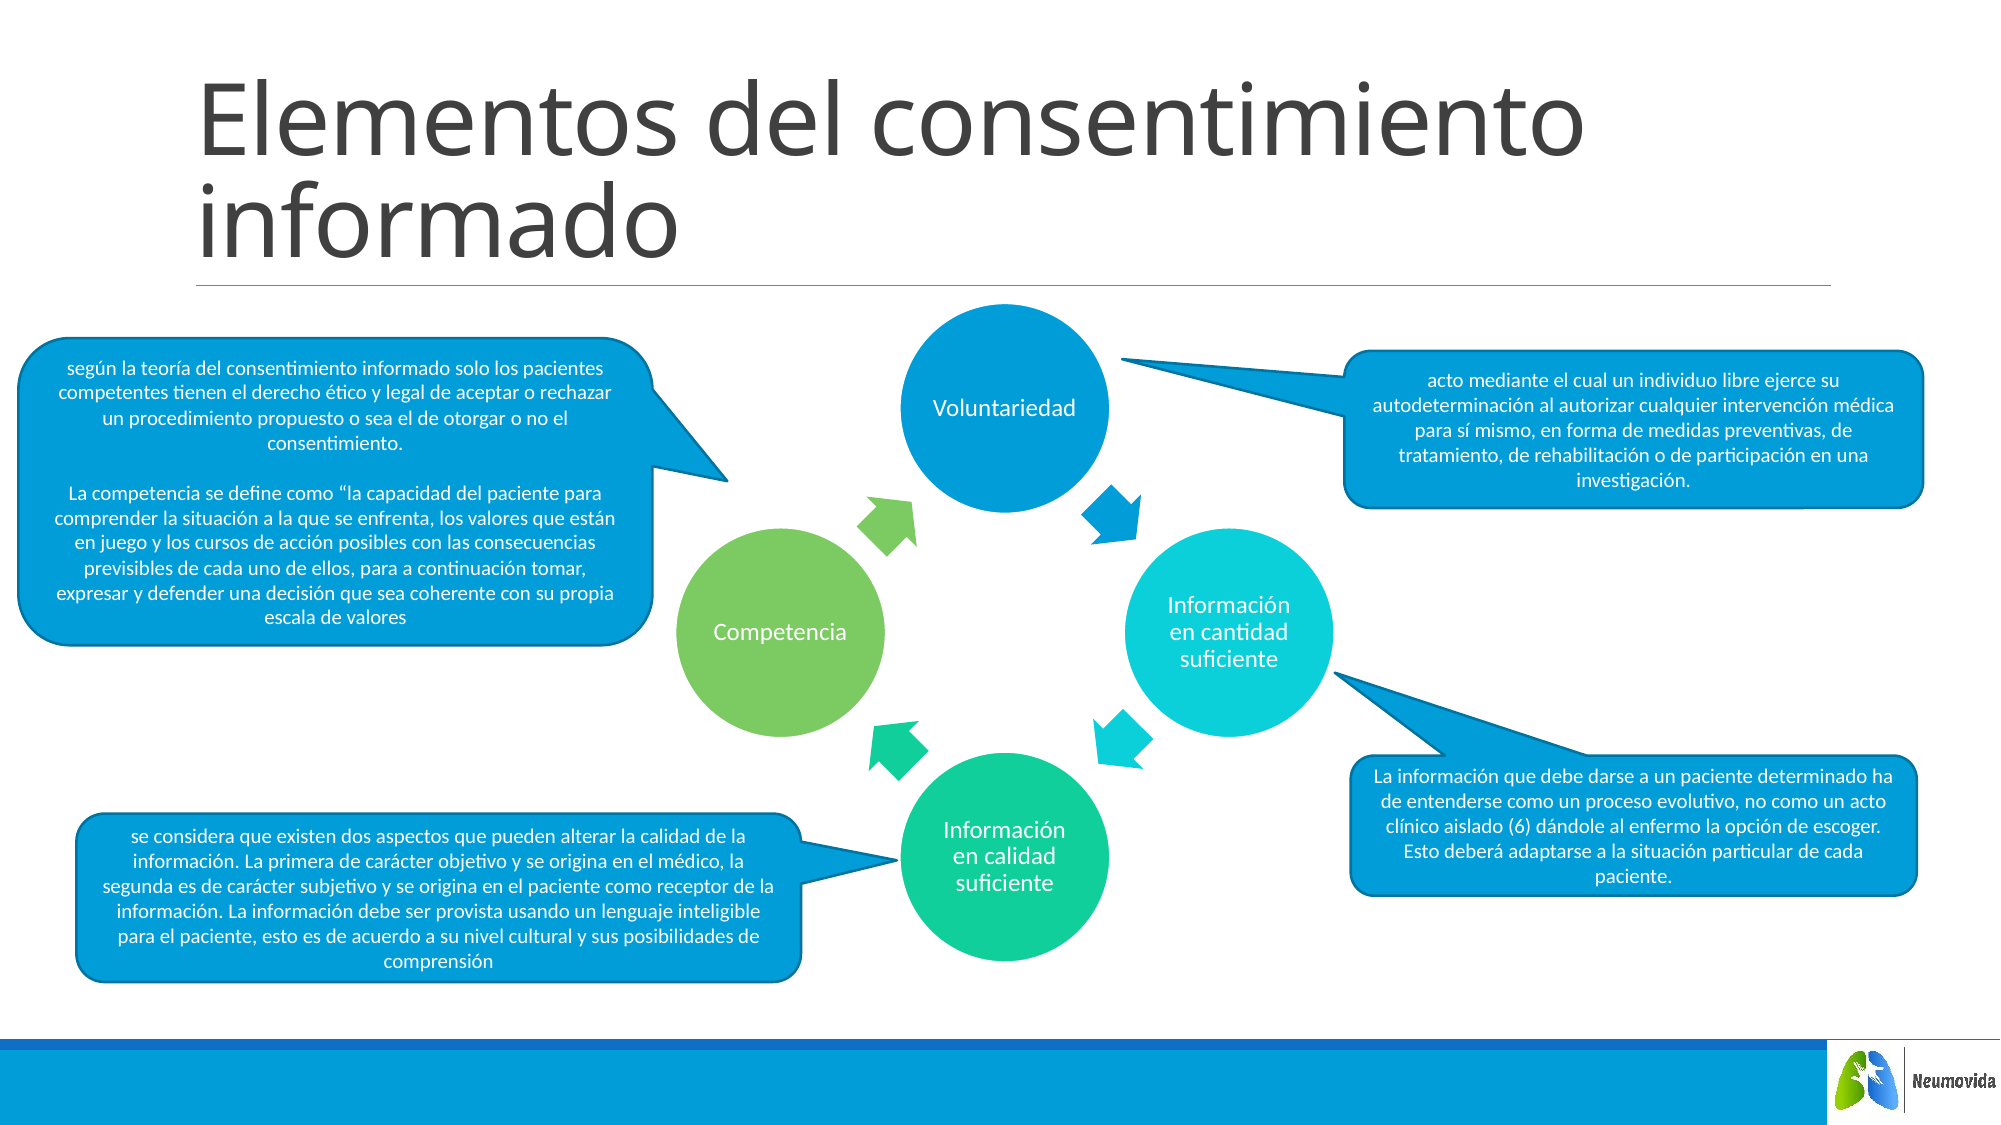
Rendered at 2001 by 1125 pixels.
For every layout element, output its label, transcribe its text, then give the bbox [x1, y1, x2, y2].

text_box La información que debe darse a un paciente determinado ha de entenderse como un proceso evolutivo, no como un acto clínico aislado (6) dándole al enfermo la opción de escoger. Esto deberá adaptarse a la situación particular de cada paciente. [1841, 754, 1919, 897]
title Elementos del consentimiento informado [180, 47, 1830, 285]
picture [1827, 1040, 2000, 1125]
text_box según la teoría del consentimiento informado solo los pacientes competentes tienen el derecho ético y legal de aceptar o rechazar un procedimiento propuesto o sea el de otorgar o no el consentimiento. La competencia se define como “la capacidad del paciente para comprender la situación a la que se enfrenta, los valores que están en juego y los cursos de acción posibles con las consecuencias previsibles de cada uno de ellos, para a continuación tomar, expresar y defender una decisión que sea coherente con su propia escala de valores [17, 336, 177, 647]
text_box se considera que existen dos aspectos que pueden alterar la calidad de la información. La primera de carácter objetivo y se origina en el médico, la segunda es de carácter subjetivo y se origina en el paciente como receptor de la información. La información debe ser provista usando un lenguaje inteligible para el paciente, esto es de acuerdo a su nivel cultural y sus posibilidades de comprensión [75, 812, 796, 984]
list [179, 302, 1831, 964]
text_box acto mediante el cual un individuo libre ejerce su autodeterminación al autorizar cualquier intervención médica para sí mismo, en forma de medidas preventivas, de tratamiento, de rehabilitación o de participación en una investigación. [1841, 349, 1925, 510]
